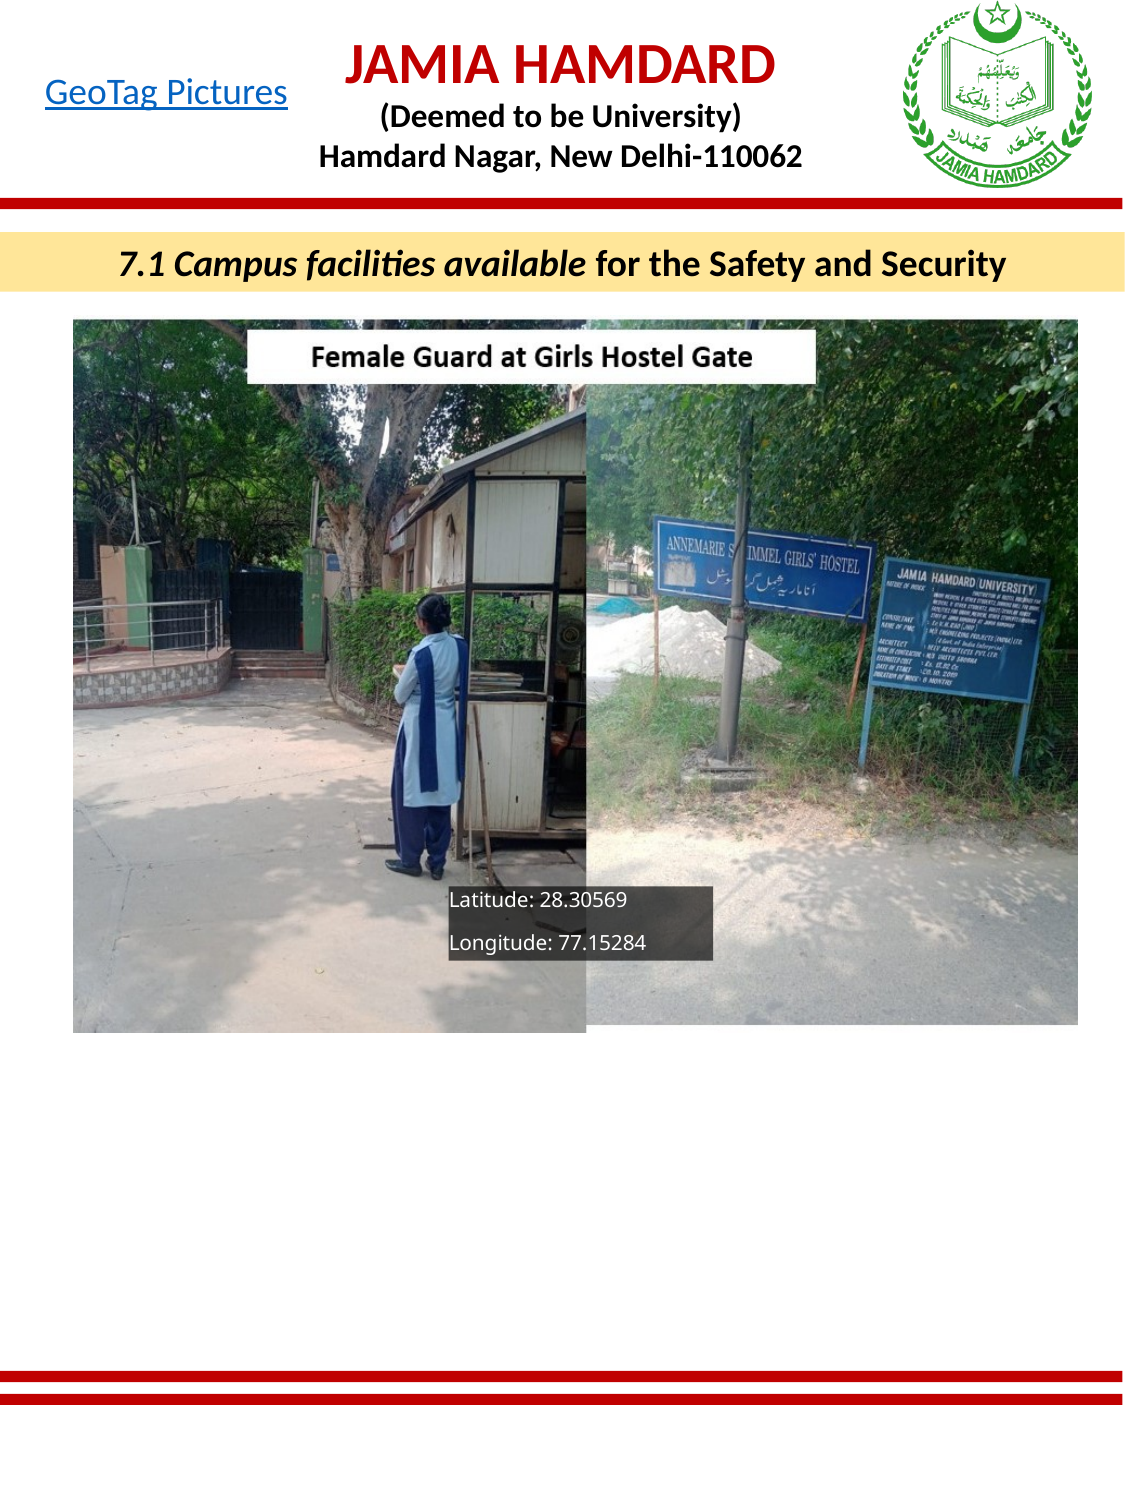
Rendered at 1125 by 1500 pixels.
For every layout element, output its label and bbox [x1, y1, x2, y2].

text_box [73, 315, 1078, 1033]
text_box [0, 1370, 1123, 1405]
text_box [0, 0, 1125, 293]
